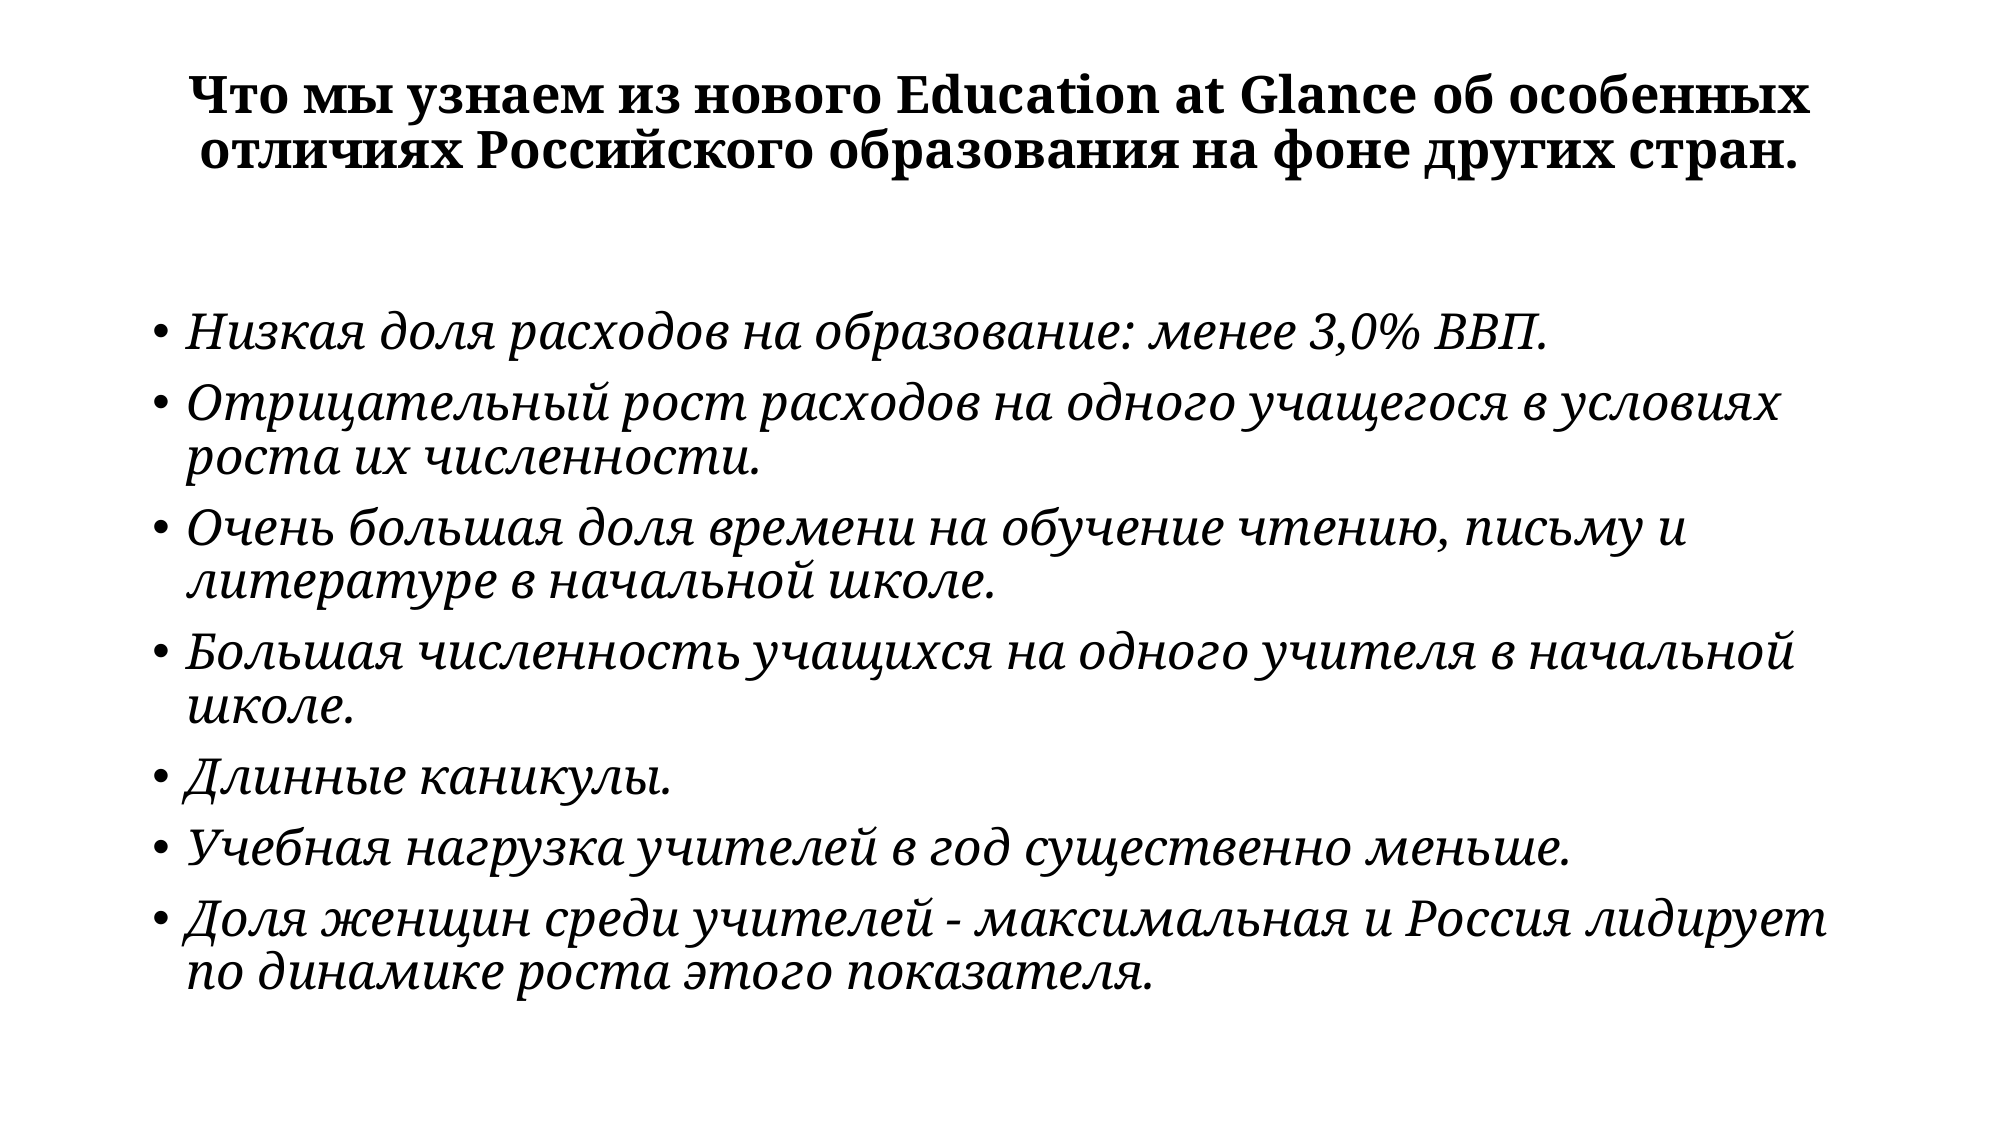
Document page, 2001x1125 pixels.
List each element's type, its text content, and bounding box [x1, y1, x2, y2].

title Что мы узнаем из нового Education at Glance об особенных отличиях Российского образования на фоне других стран. [137, 59, 1863, 278]
list Низкая доля расходов на образование: менее 3,0% ВВП. Отрицательный рост расходов на одного учащегося в условиях роста их численности. Очень большая доля времени на обучение чтению, письму и литературе в начальной школе. Большая численность учащихся на одного учителя в начальной школе. Длинные каникулы. Учебная нагрузка учителей в год существенно меньше. Доля женщин среди учителей - максимальная и Россия лидирует по динамике роста этого показателя. [137, 299, 1863, 1014]
